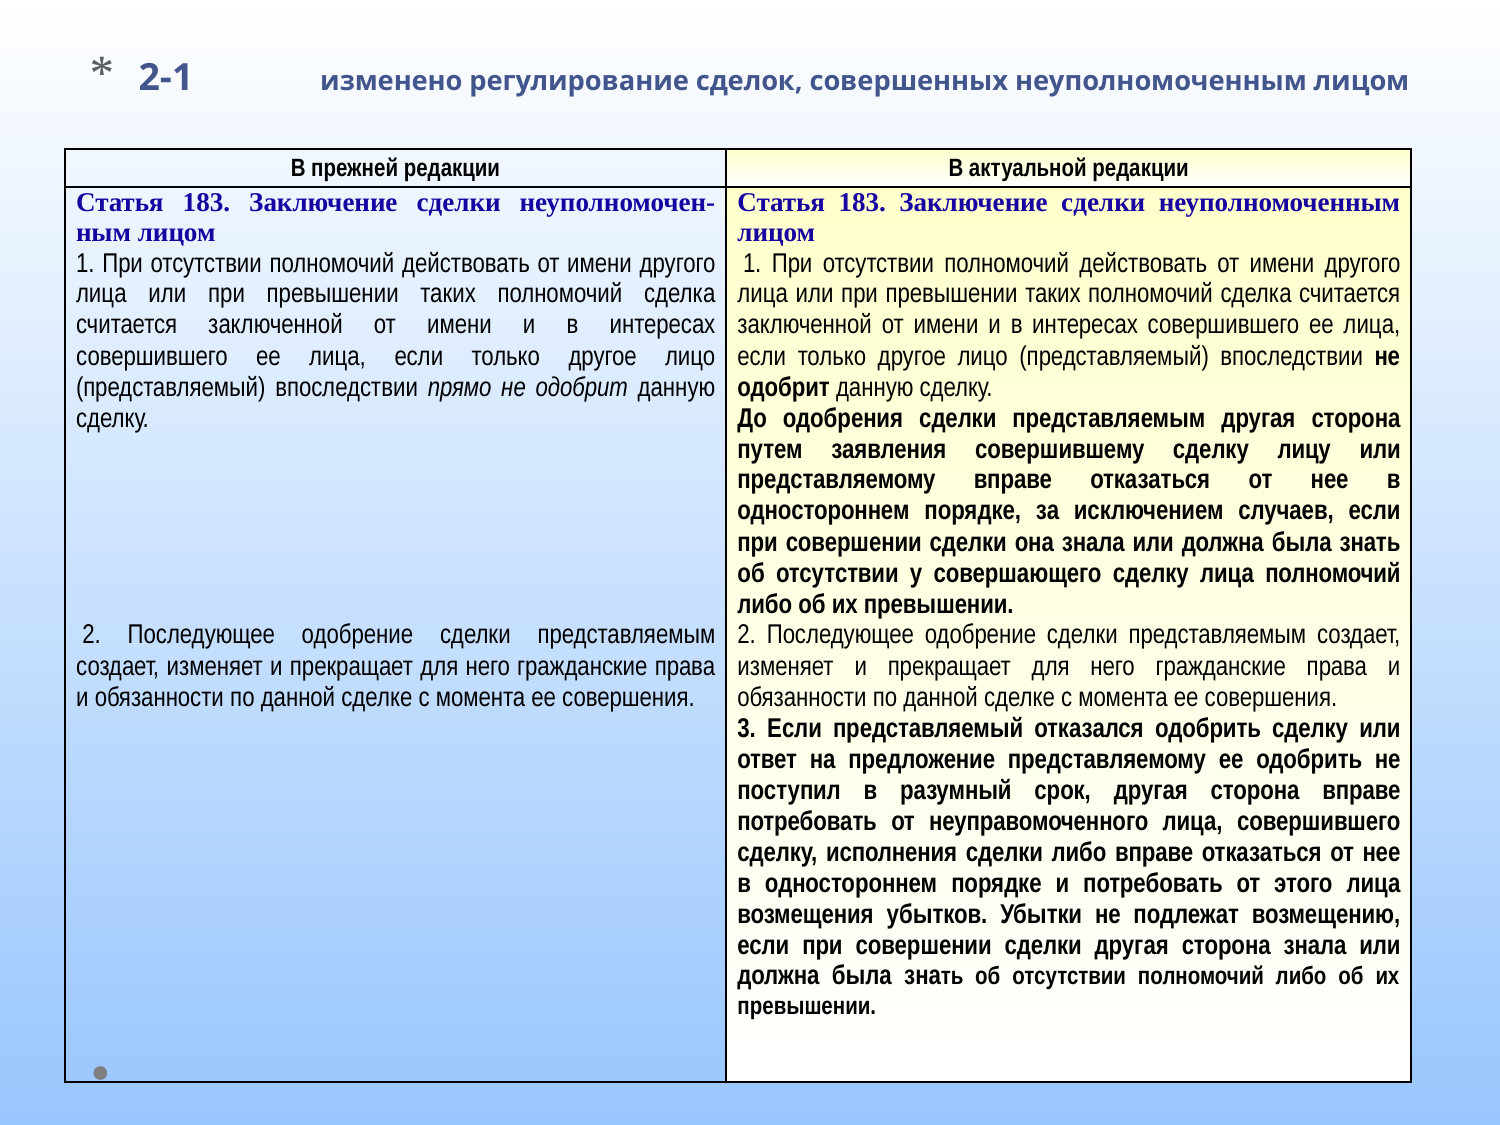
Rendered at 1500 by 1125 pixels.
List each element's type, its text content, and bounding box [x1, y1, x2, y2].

table_header В актуальной редакции [727, 150, 1410, 186]
table_cell Статья 183. Заключение сделки неуполномочен-ным лицом 1. При отсутствии полномочий действовать от имени другого лица или при превышении таких полномочий сделка считается заключенной от имени и в интересах совершившего ее лица, если только другое лицо (представляемый) впоследствии прямо не одобрит данную сделку. 2. Последующее одобрение сделки представляемым создает, изменяет и прекращает для него гражданские права и обязанности по данной сделке с момента ее совершения. [66, 188, 725, 1081]
table_header В прежней редакции [66, 150, 725, 186]
table_cell Статья 183. Заключение сделки неуполномоченным лицом 1. При отсутствии полномочий действовать от имени другого лица или при превышении таких полномочий сделка считается заключенной от имени и в интересах совершившего ее лица, если только другое лицо (представляемый) впоследствии не одобрит данную сделку. До одобрения сделки представляемым другая сторона путем заявления совершившему сделку лицу или представляемому вправе отказаться от нее в одностороннем порядке, за исключением случаев, если при совершении сделки она знала или должна была знать об отсутствии у совершающего сделку лица полномочий либо об их превышении. 2. Последующее одобрение сделки представляемым создает, изменяет и прекращает для него гражданские права и обязанности по данной сделке с момента ее совершения. 3. Если представляемый отказался одобрить сделку или ответ на предложение представляемому ее одобрить не поступил в разумный срок, другая сторона вправе потребовать от неуправомоченного лица, совершившего сделку, исполнения сделки либо вправе отказаться от нее в одностороннем порядке и потребовать от этого лица возмещения убытков. Убытки не подлежат возмещению, если при совершении сделки другая сторона знала или должна была знать об отсутствии полномочий либо об их превышении. [727, 188, 1410, 1081]
title 2-1 изменено регулирование сделок, совершенных неуполномоченным лицом [75, 45, 1425, 126]
